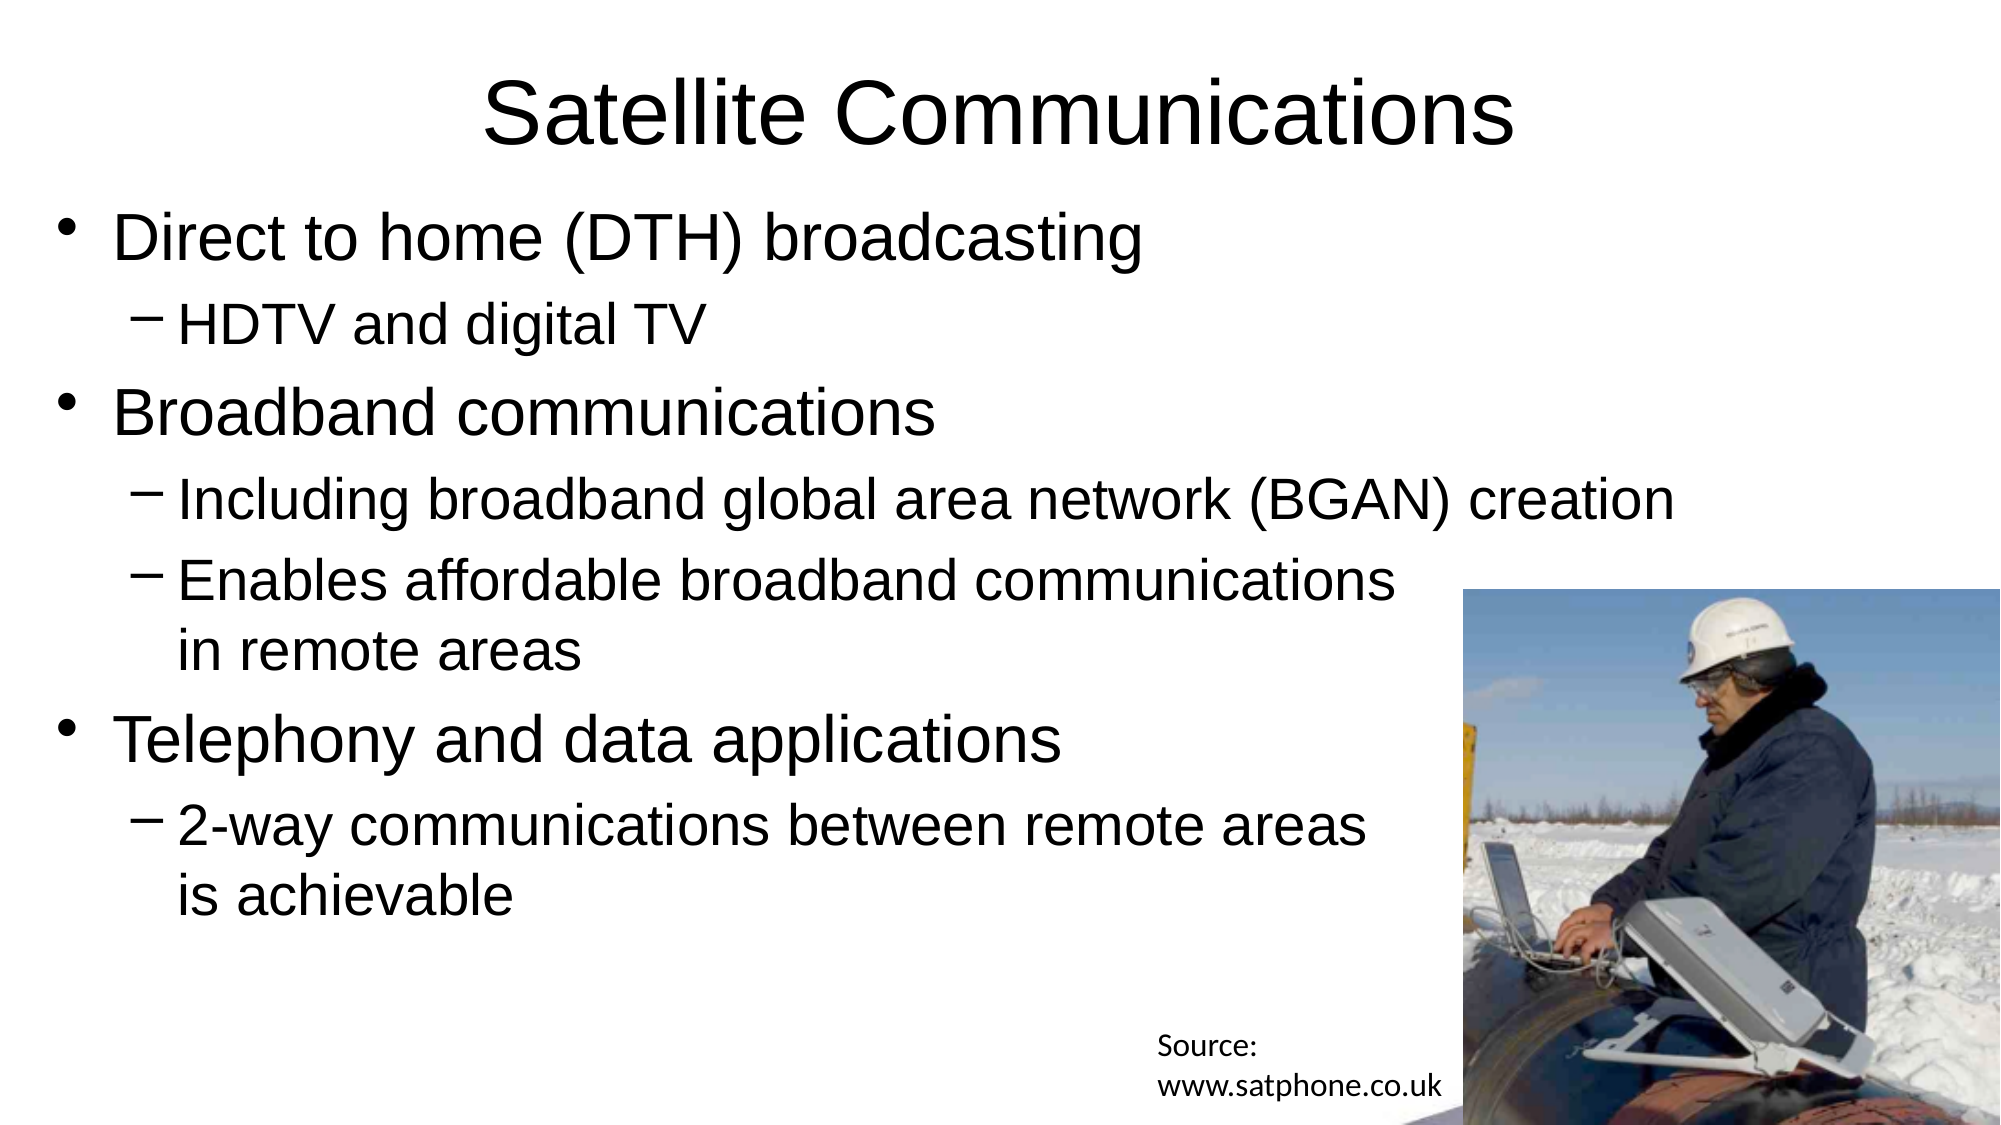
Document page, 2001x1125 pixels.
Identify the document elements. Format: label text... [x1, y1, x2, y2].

picture [0, 0, 2000, 1125]
title Satellite Communications [99, 45, 1900, 233]
text_box Source: www.satphone.co.uk [1142, 1015, 1457, 1111]
list Direct to home (DTH) broadcasting HDTV and digital TV Broadband communications Including broadband global area network (BGAN) creation Enables affordable broadband communications in remote areas Telephony and data applications 2-way communications between remote areas is achievable [40, 186, 1841, 1125]
